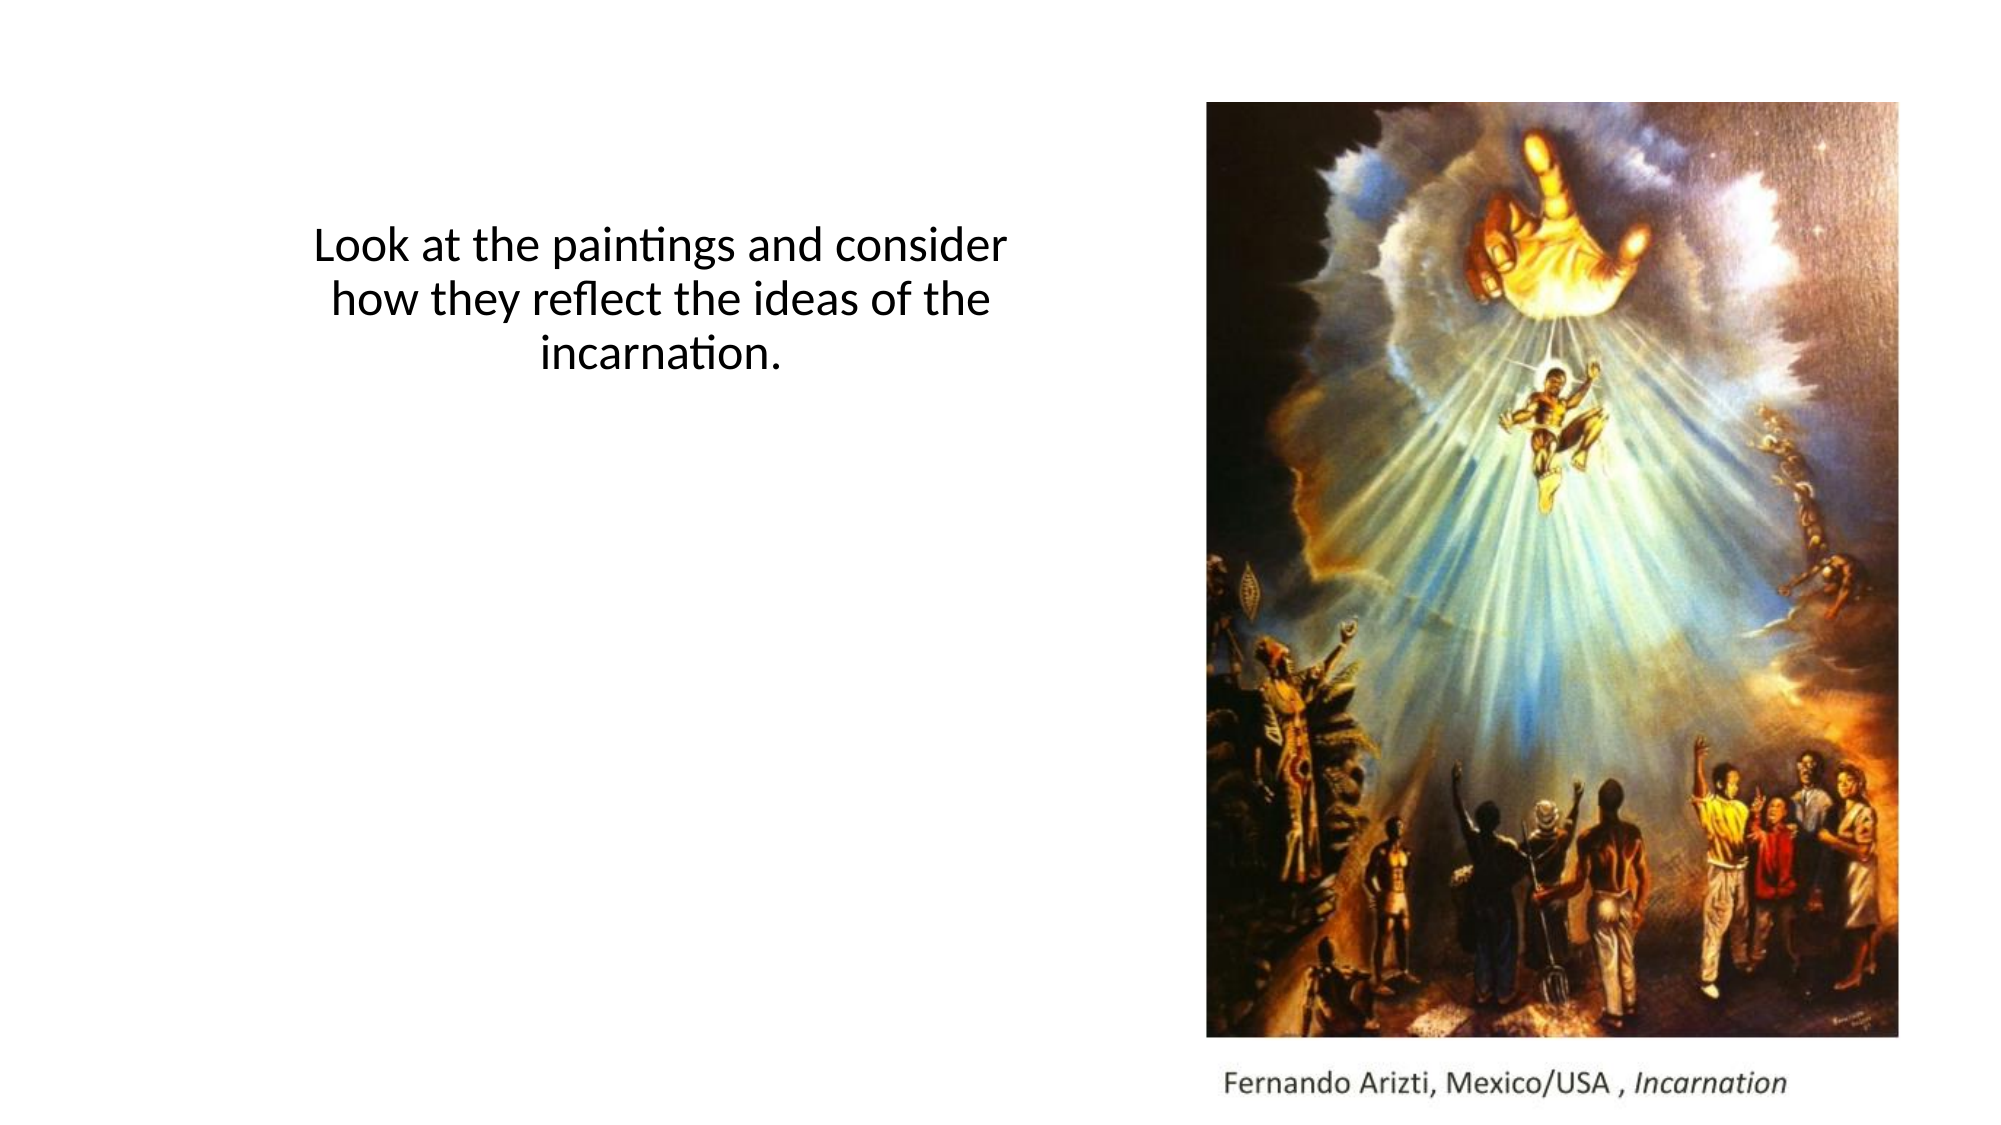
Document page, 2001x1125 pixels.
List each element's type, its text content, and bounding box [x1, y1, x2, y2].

subtitle Look at the paintings and consider how they reflect the ideas of the incarnation. [270, 211, 1052, 483]
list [1204, 102, 1901, 1125]
